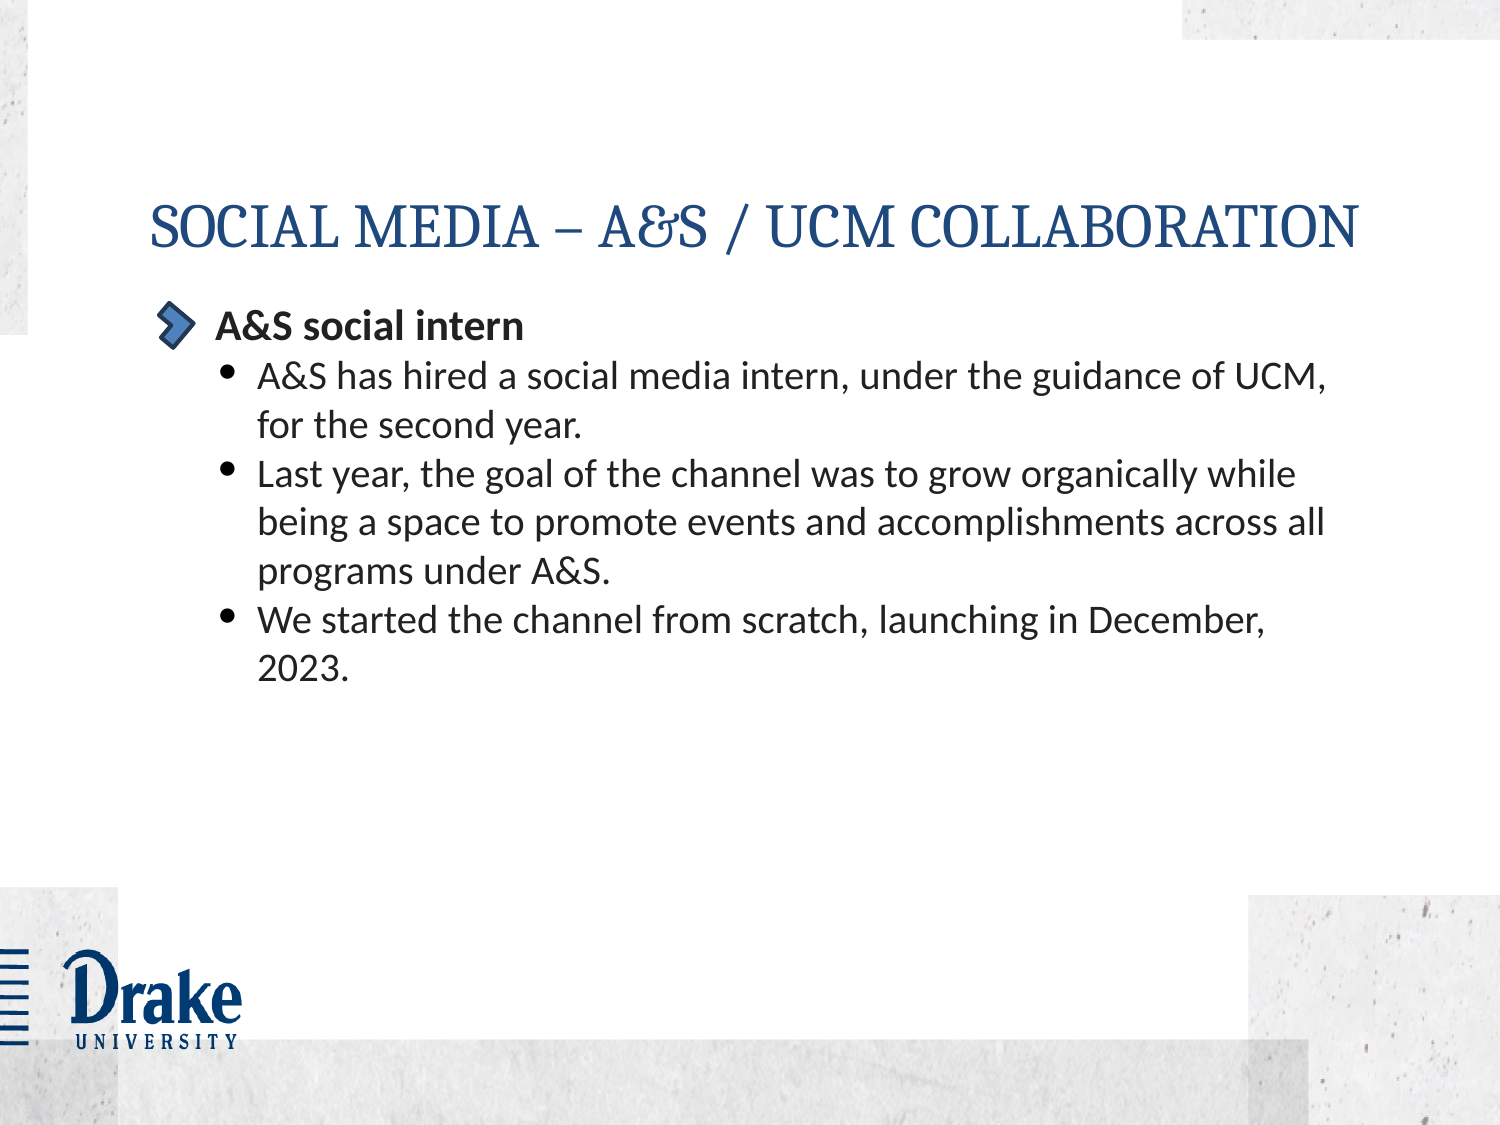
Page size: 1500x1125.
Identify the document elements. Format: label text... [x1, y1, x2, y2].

text_box [156, 300, 196, 350]
title SOCIAL MEDIA – A&S / UCM COLLABORATION [140, 179, 1416, 267]
picture [0, 0, 1500, 1125]
text_box A&S social intern A&S has hired a social media intern, under the guidance of UCM, for the second year. Last year, the goal of the channel was to grow organically while being a space to promote events and accomplishments across all programs under A&S. We started the channel from scratch, launching in December, 2023. ​ [203, 290, 1344, 904]
